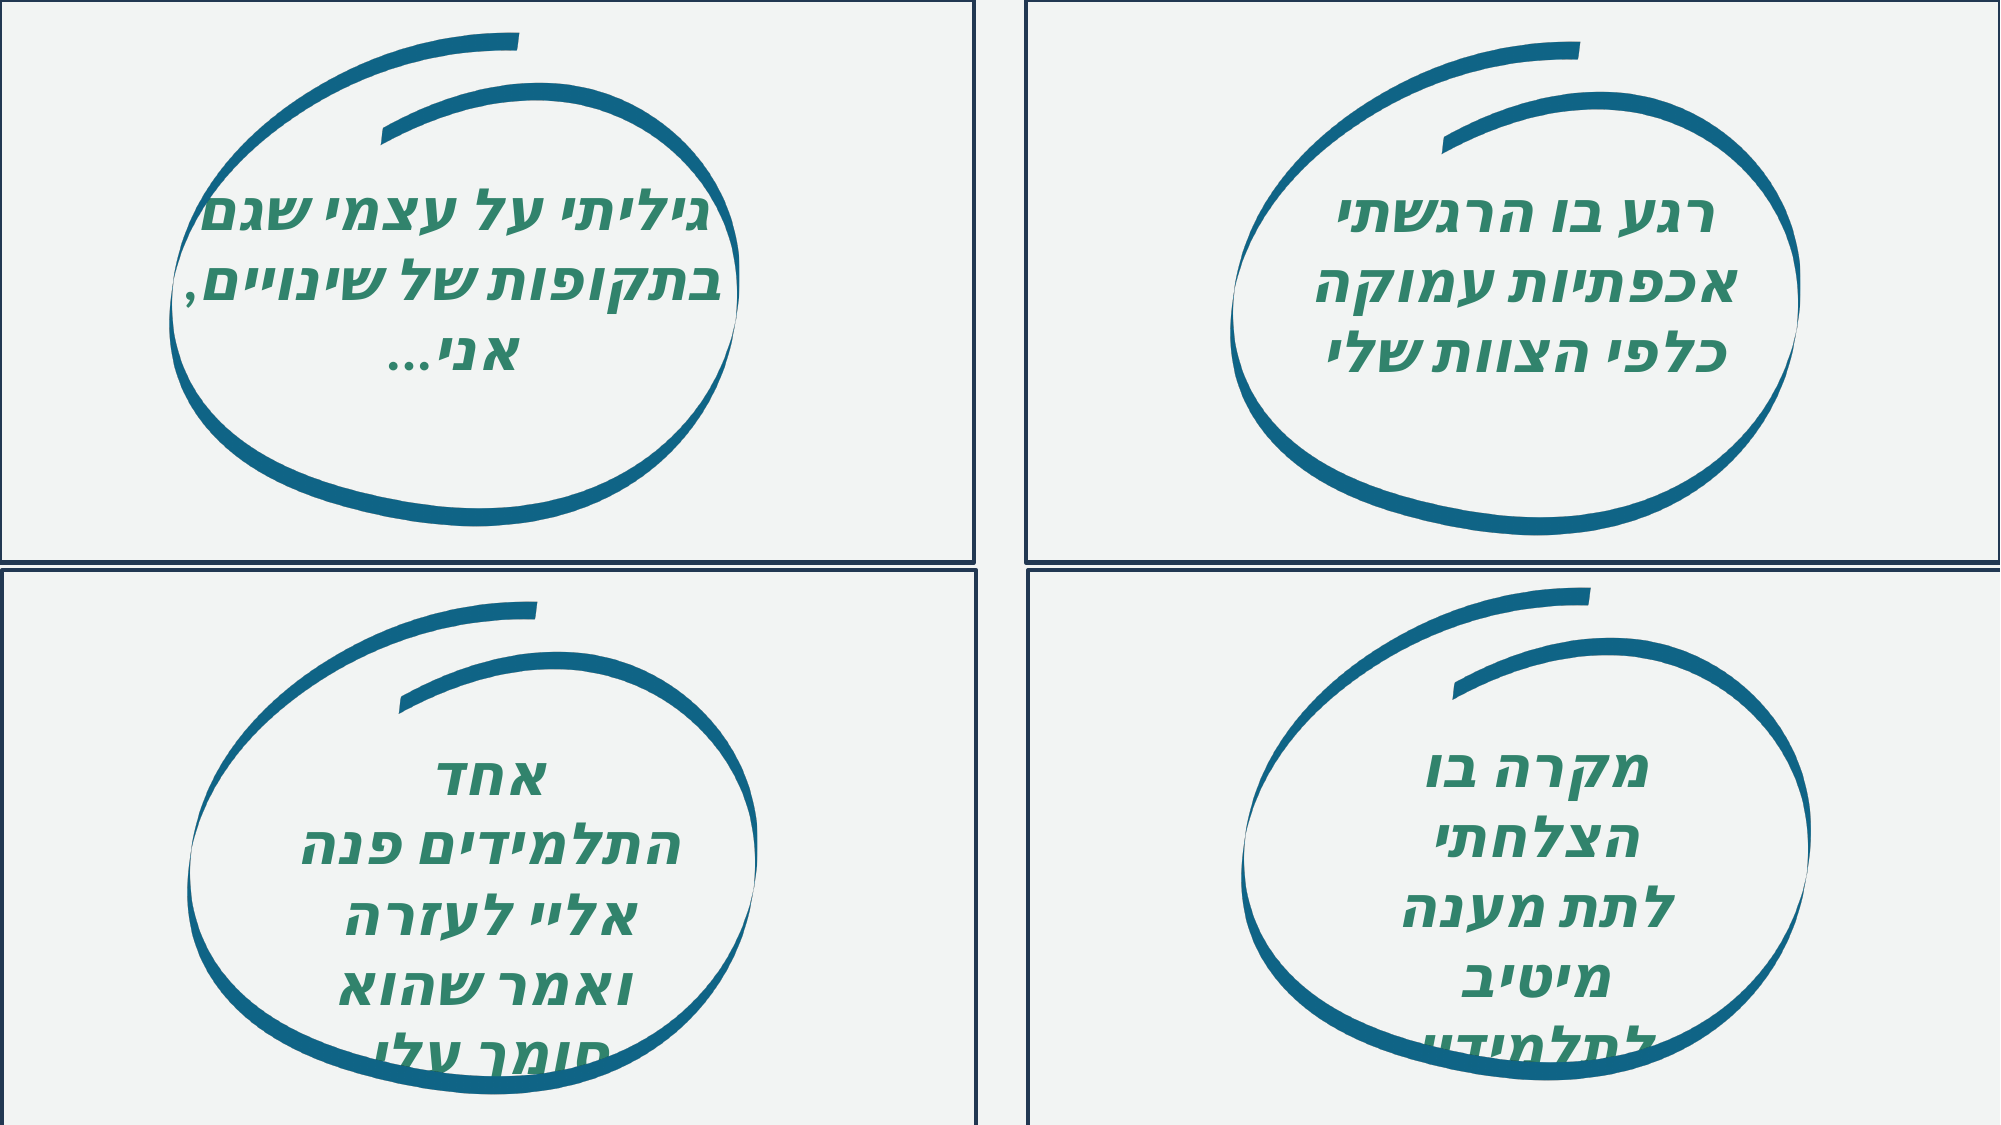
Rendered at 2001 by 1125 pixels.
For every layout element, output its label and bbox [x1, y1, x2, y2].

text_box [1227, 40, 1801, 539]
text_box [0, 0, 976, 565]
text_box [1026, 568, 2000, 1125]
text_box [0, 568, 978, 1125]
text_box [1024, 0, 2000, 565]
text_box [1238, 586, 1811, 1084]
text_box [184, 600, 758, 1098]
